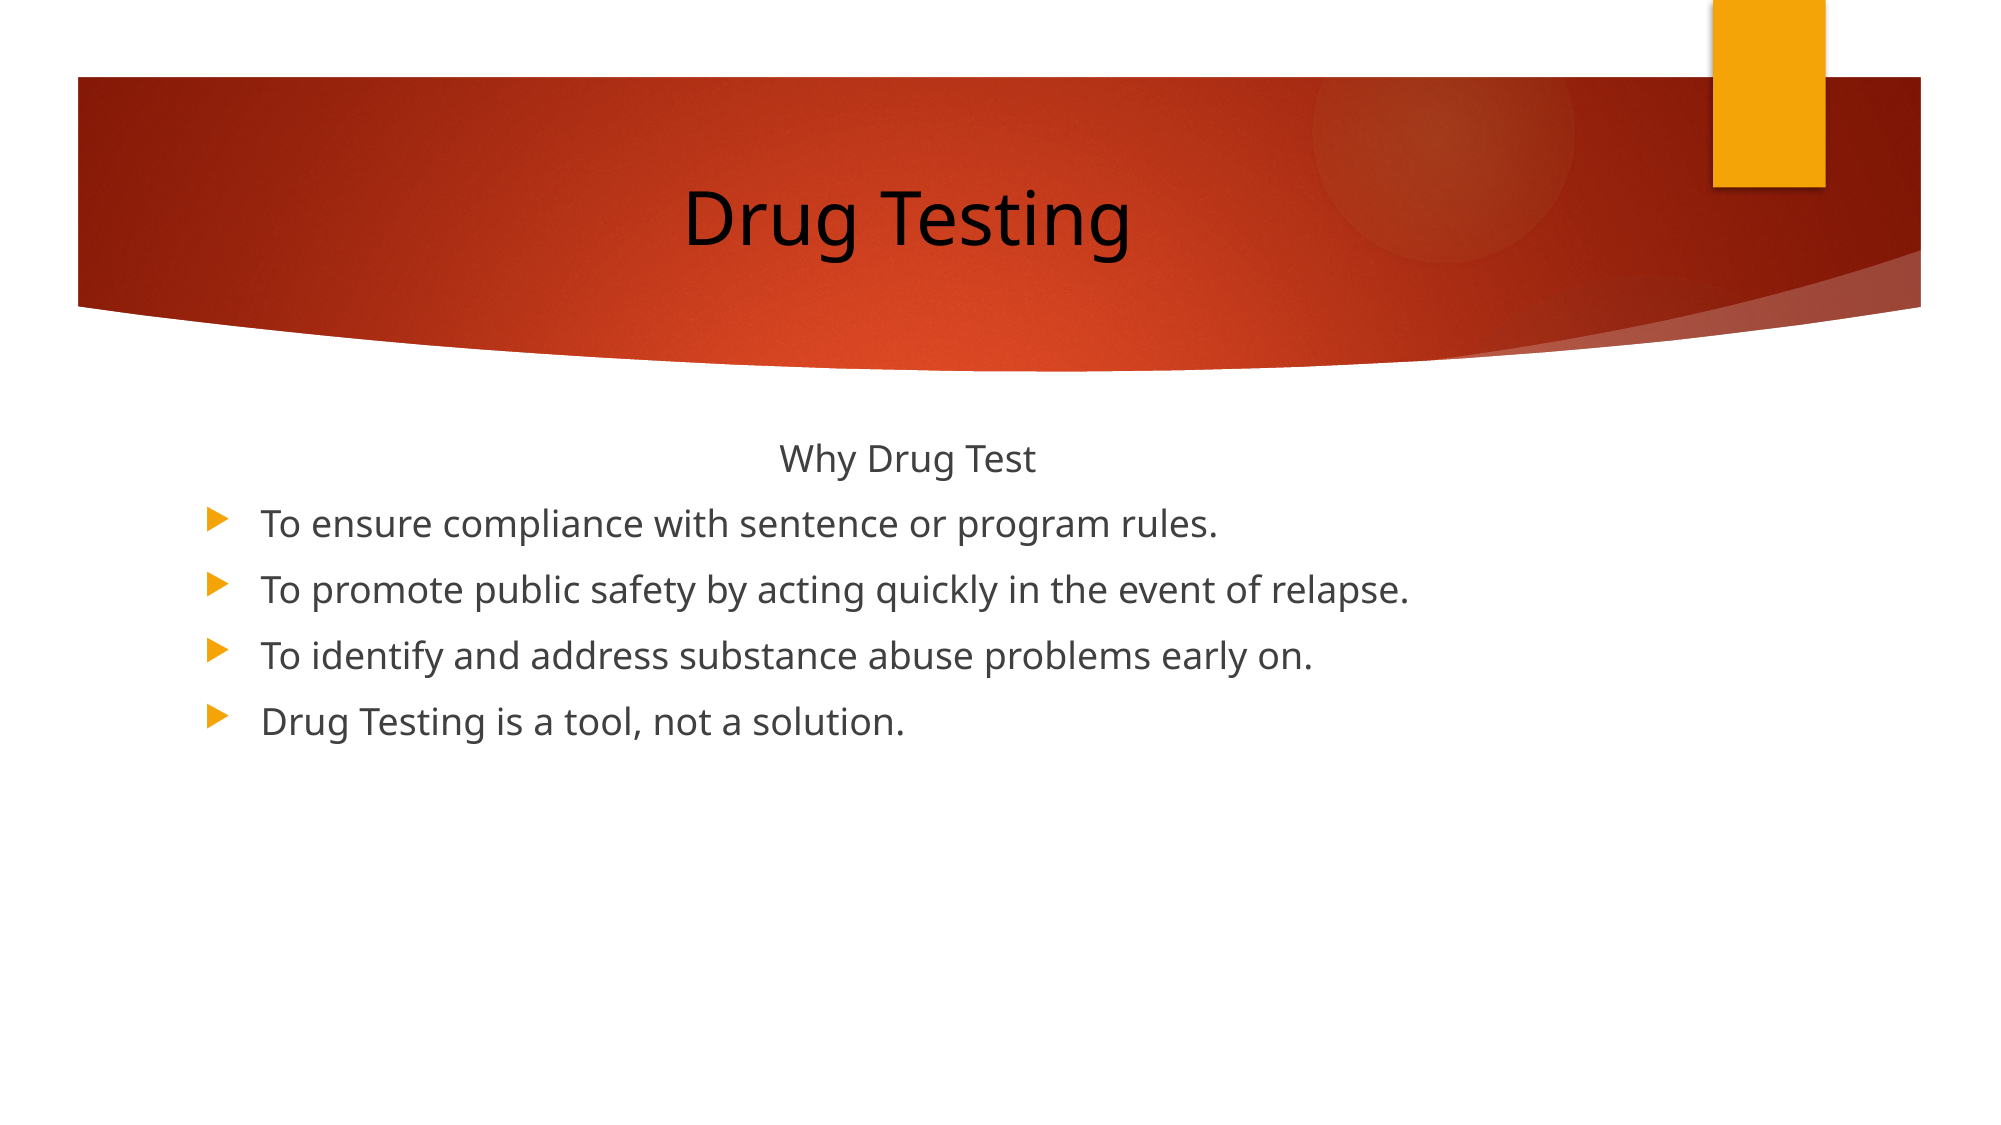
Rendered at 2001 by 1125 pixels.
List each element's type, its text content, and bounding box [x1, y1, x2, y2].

title Drug Testing [189, 155, 1627, 275]
list Why Drug Test To ensure compliance with sentence or program rules. To promote public safety by acting quickly in the event of relapse. To identify and address substance abuse problems early on. Drug Testing is a tool, not a solution. [189, 427, 1627, 988]
